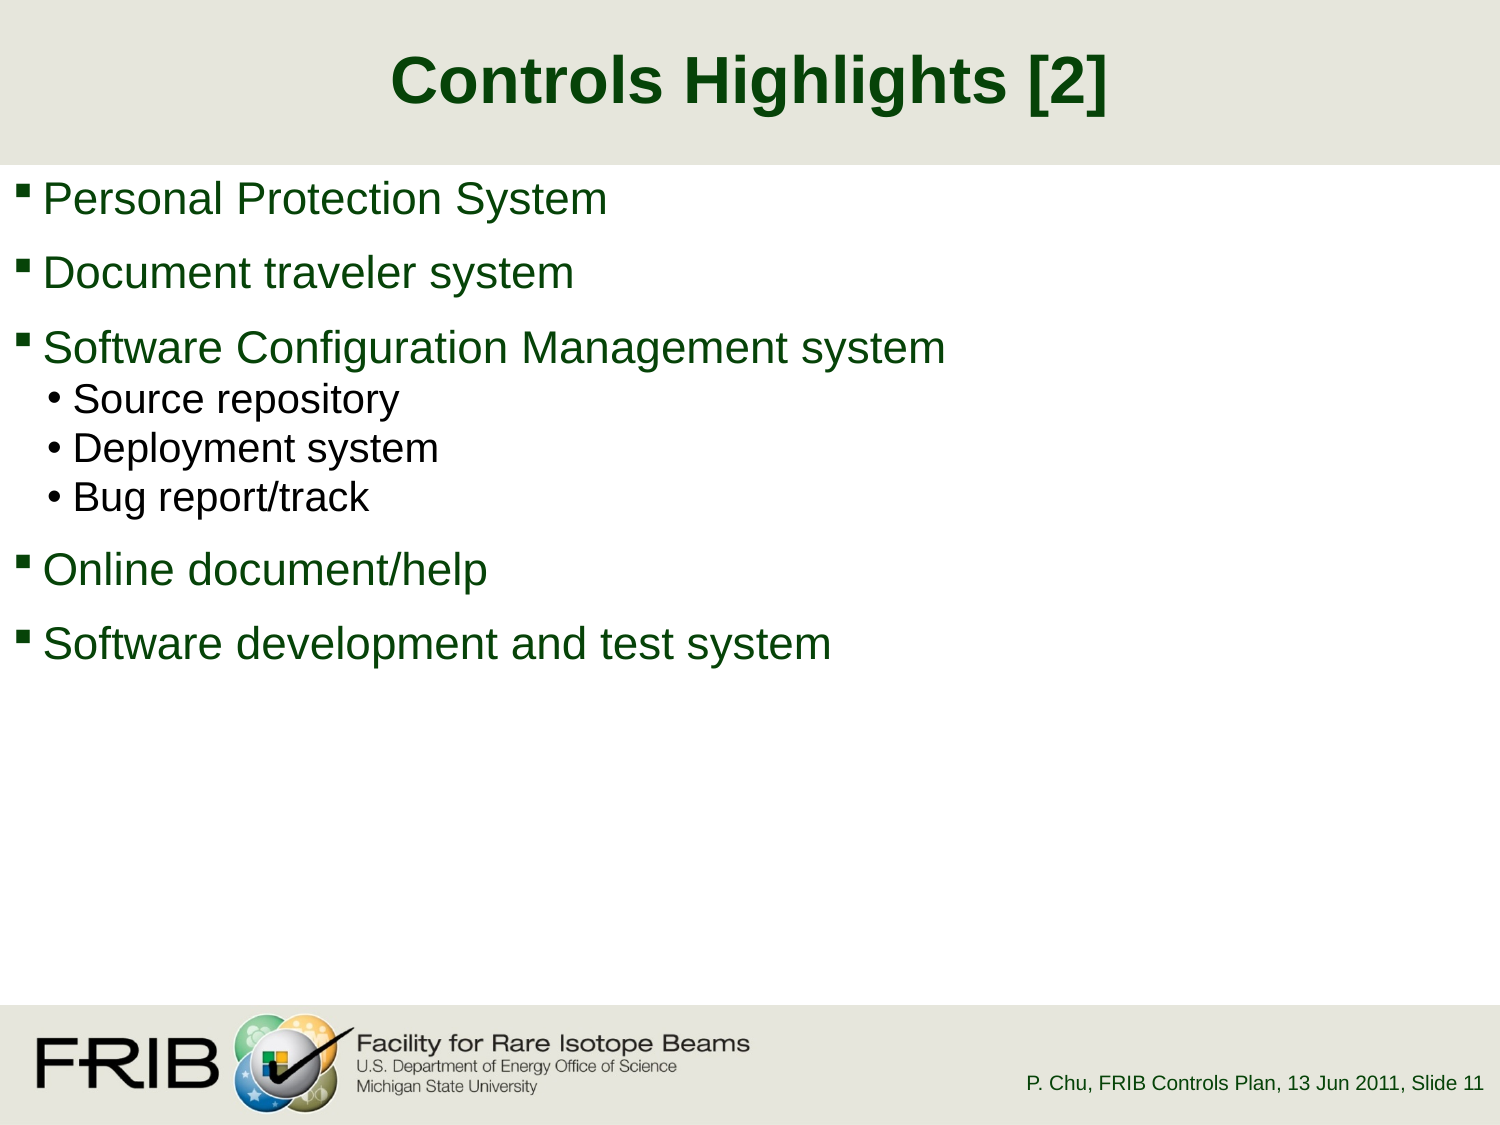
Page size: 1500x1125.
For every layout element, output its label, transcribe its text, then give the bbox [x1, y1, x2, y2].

slide_number , Slide 11 [1400, 1042, 1500, 1103]
picture [0, 0, 1500, 165]
footer P. Chu, FRIB Controls Plan, 13 Jun 2011 [924, 1042, 1400, 1103]
picture [0, 1005, 1500, 1125]
list Personal Protection System Document traveler system Software Configuration Management system Source repository Deployment system Bug report/track Online document/help Software development and test system [12, 174, 1488, 1000]
title Controls Highlights [2] [11, 42, 1489, 123]
